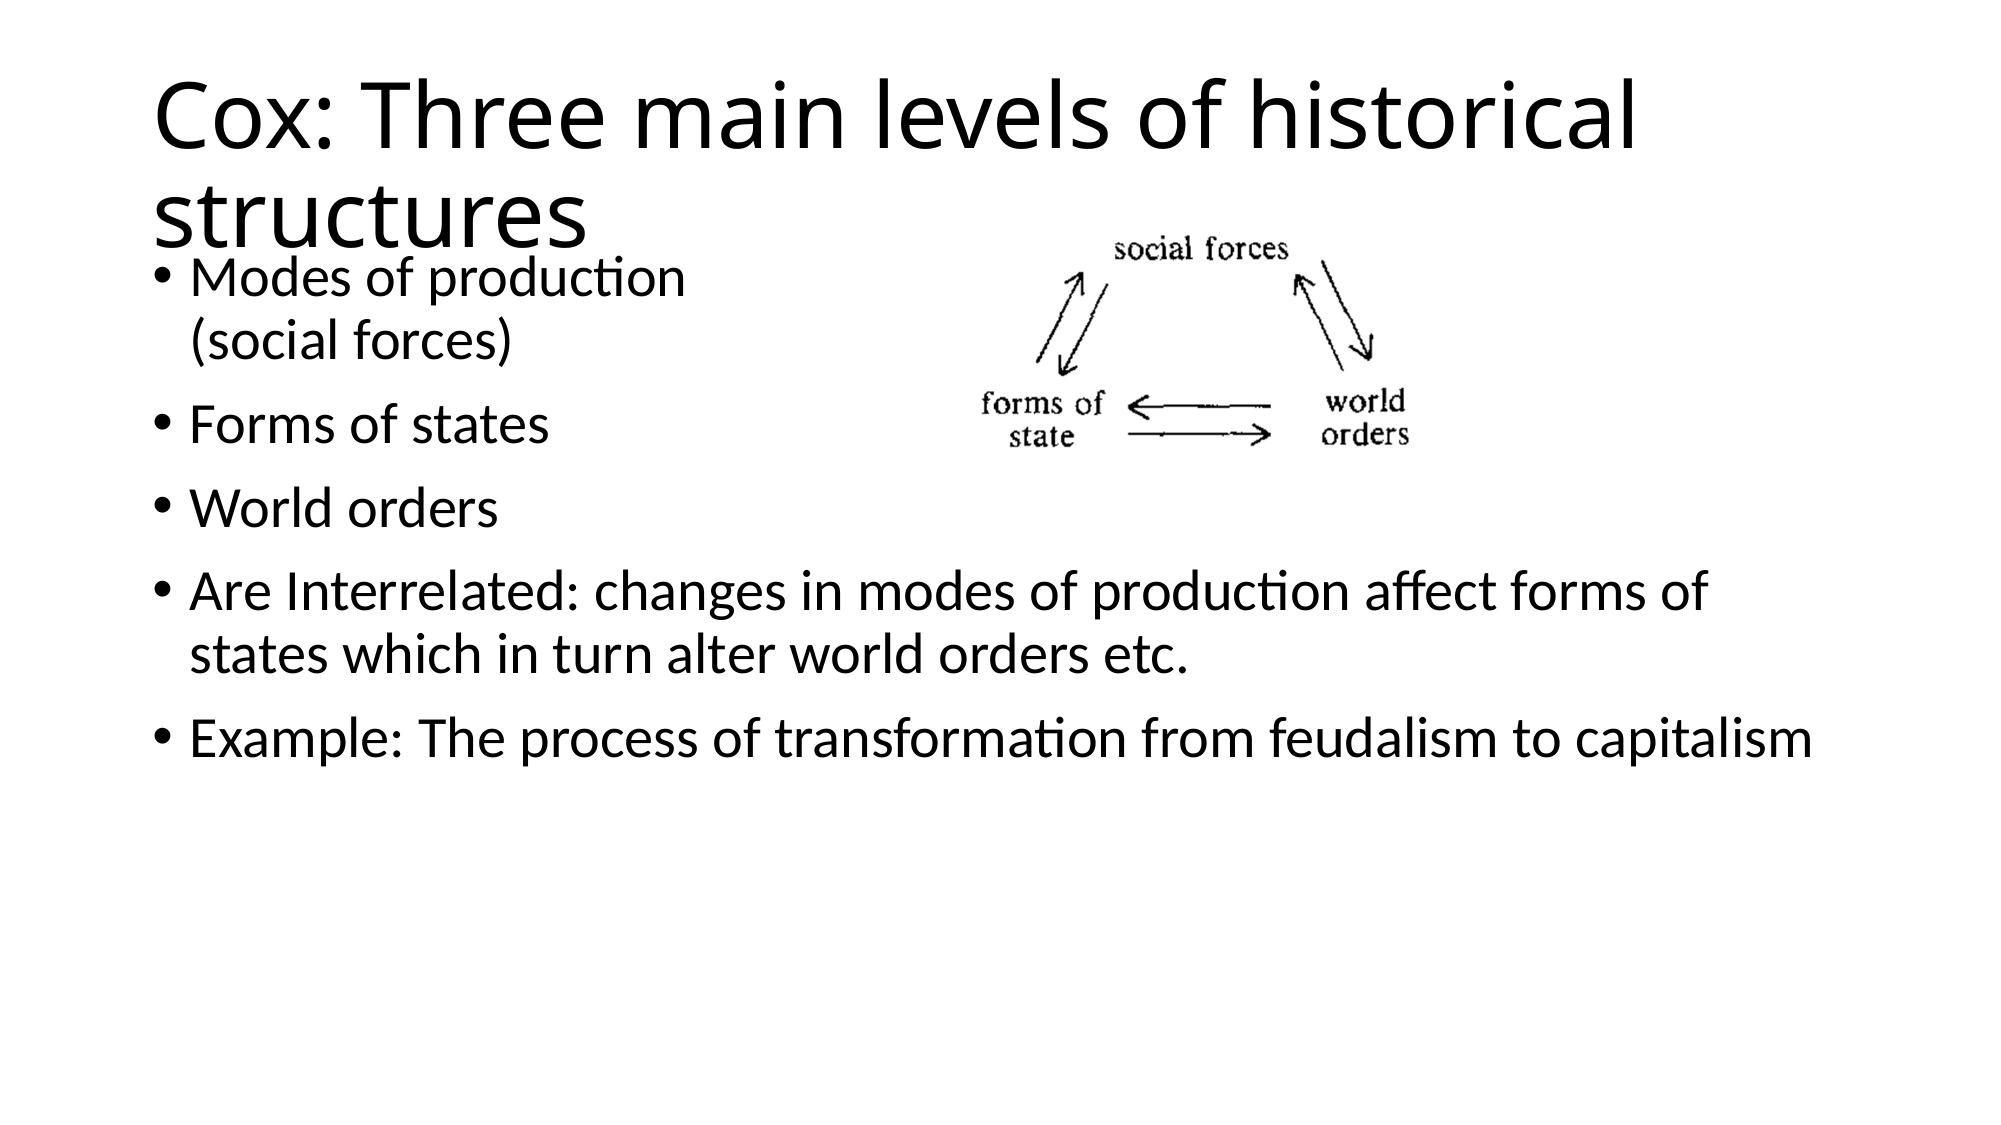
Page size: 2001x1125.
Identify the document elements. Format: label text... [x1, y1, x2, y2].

picture [897, 214, 1514, 492]
list Modes of production (social forces) Forms of states World orders Are Interrelated: changes in modes of production affect forms of states which in turn alter world orders etc. Example: The process of transformation from feudalism to capitalism [137, 239, 1863, 1066]
title Cox: Three main levels of historical structures [137, 59, 1863, 239]
